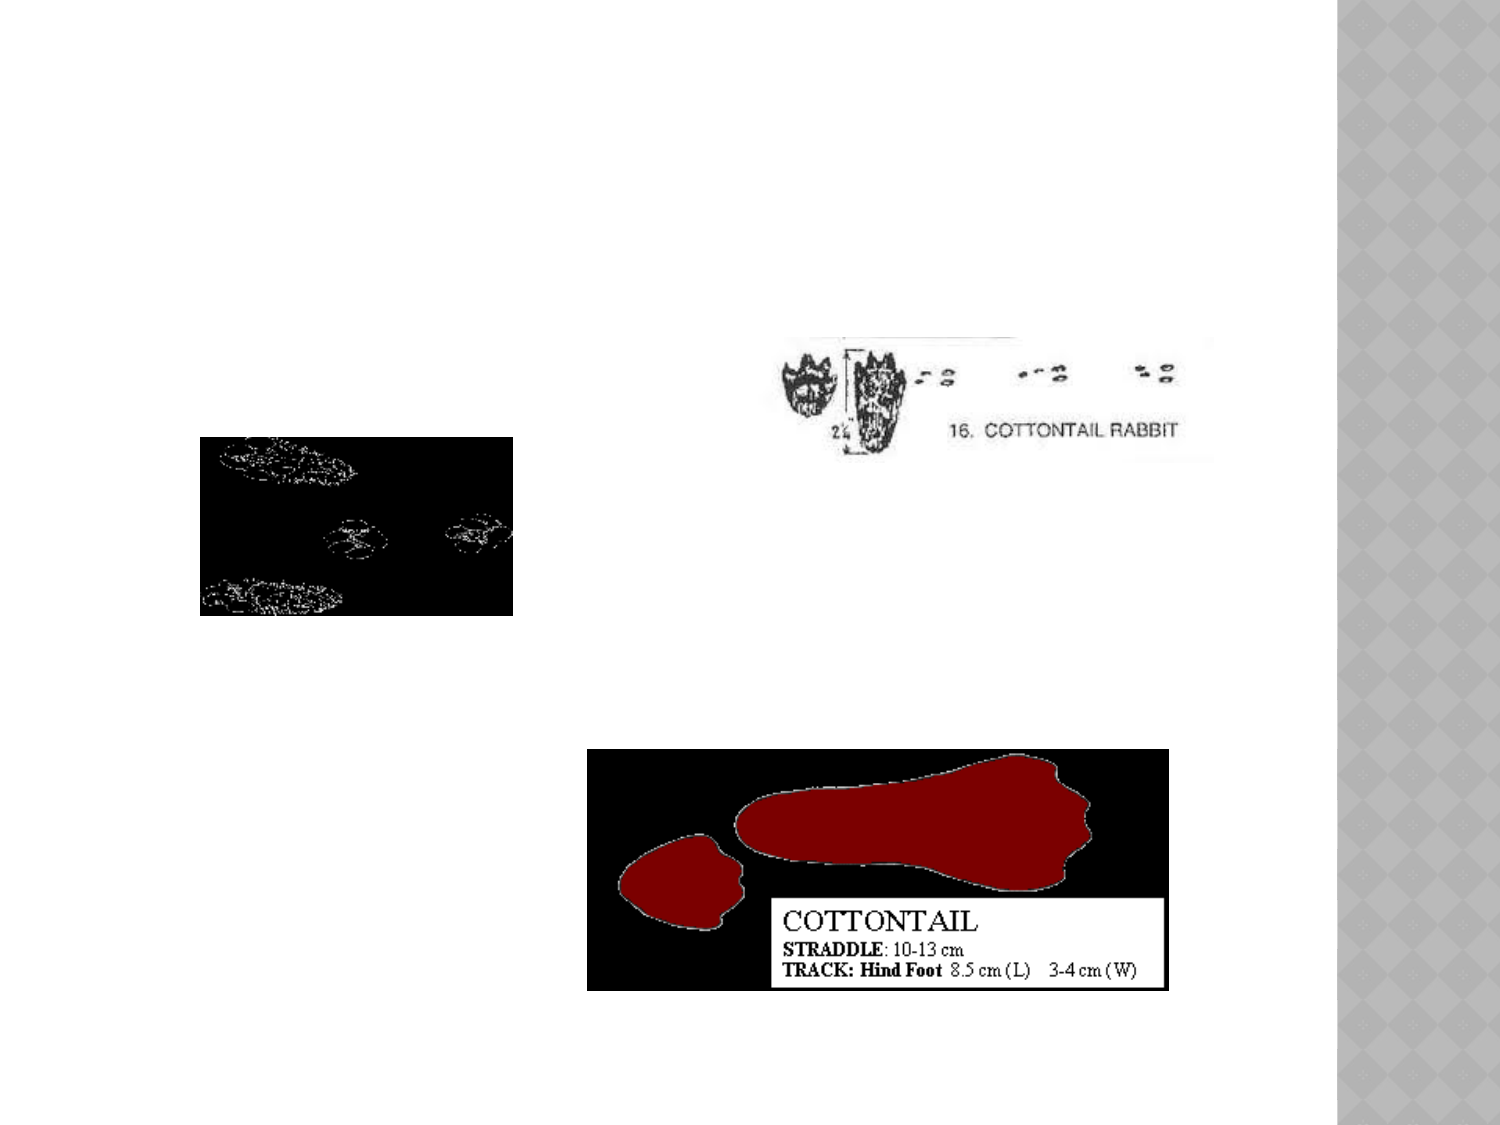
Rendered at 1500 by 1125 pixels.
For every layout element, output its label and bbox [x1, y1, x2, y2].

picture [747, 337, 1214, 463]
picture [199, 436, 513, 616]
picture [587, 749, 1170, 992]
